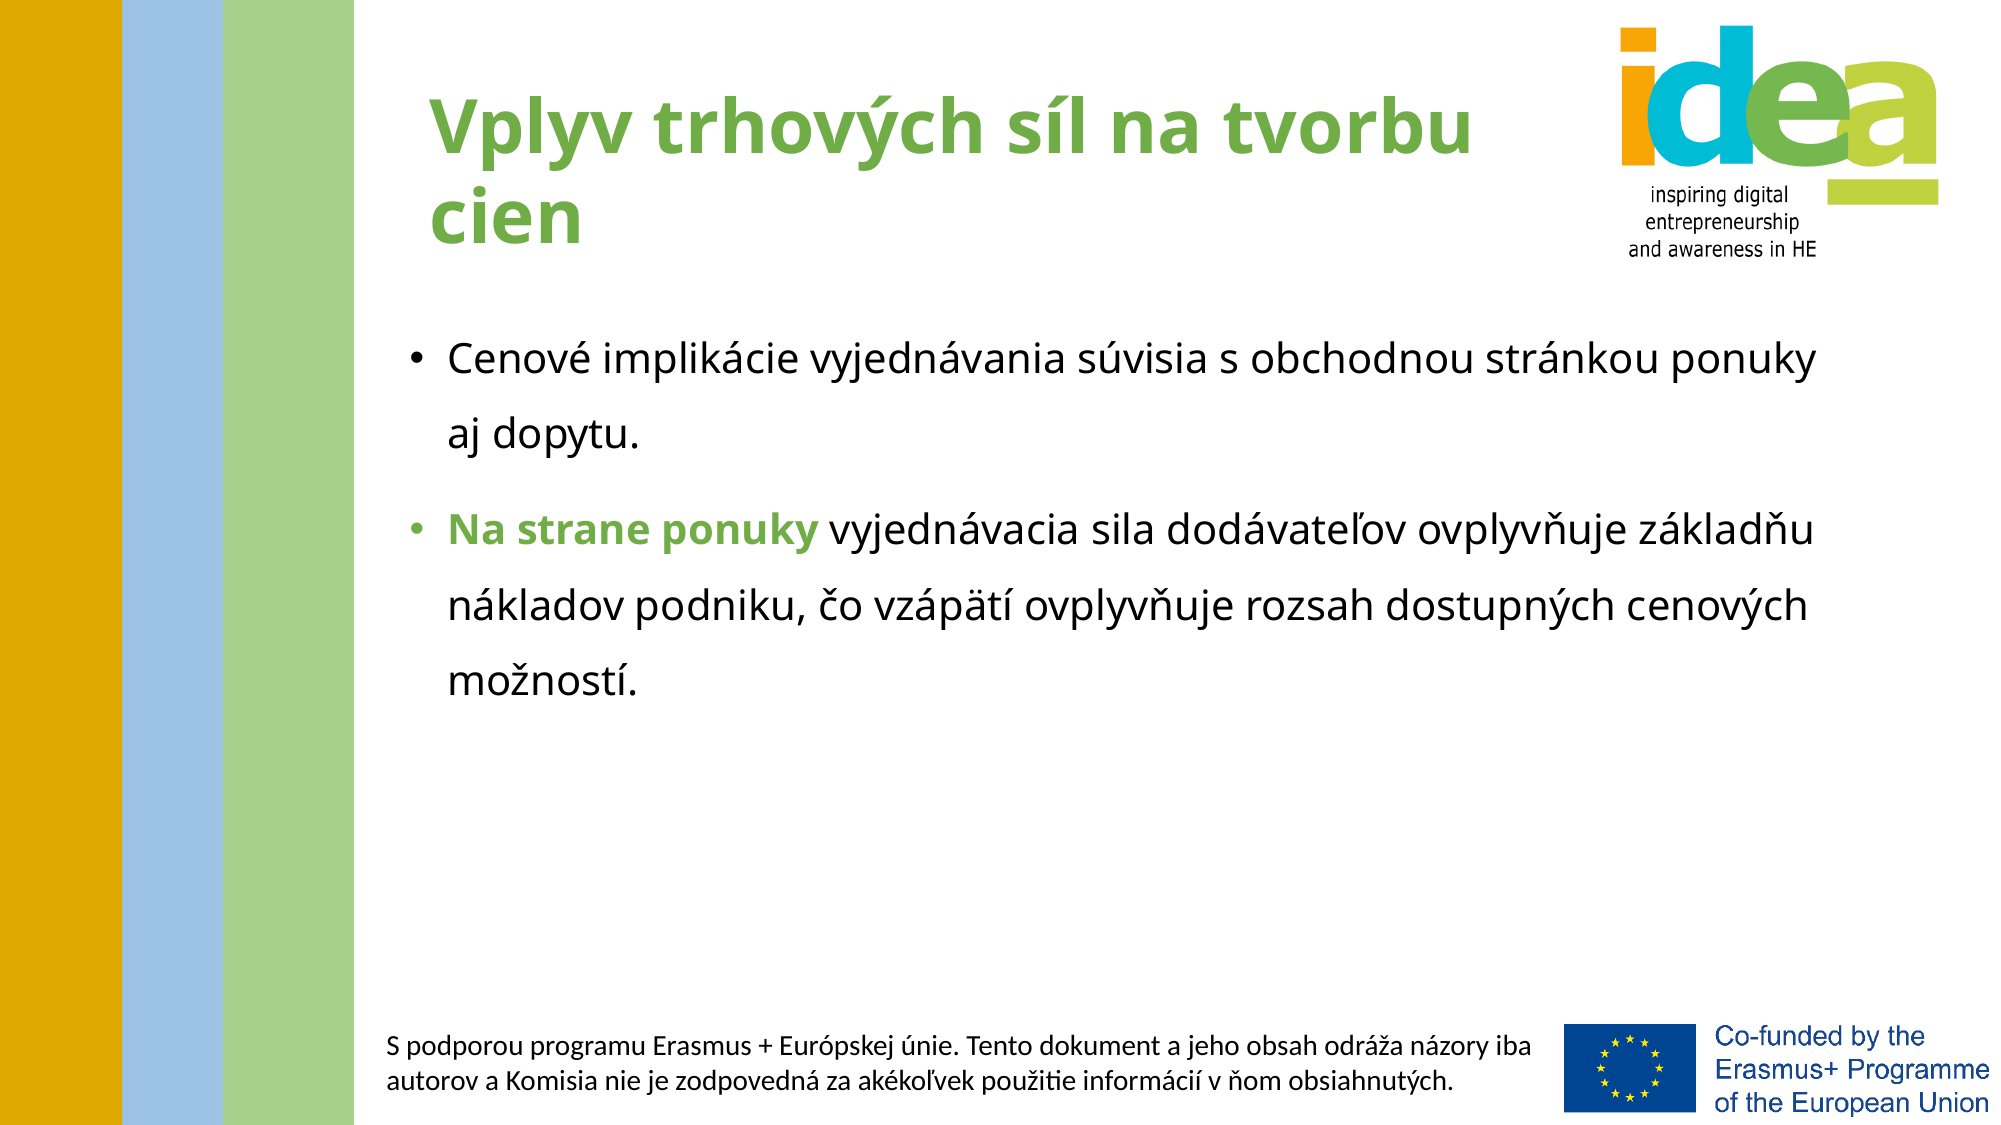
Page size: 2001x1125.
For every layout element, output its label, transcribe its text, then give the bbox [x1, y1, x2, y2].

text_box [0, 0, 123, 1125]
text_box Vplyv trhových síl na tvorbu cien [414, 71, 1565, 267]
picture [1589, 7, 1965, 279]
picture [1564, 1024, 1989, 1118]
text_box S podporou programu Erasmus + Európskej únie. Tento dokument a jeho obsah odráža názory iba autorov a Komisia nie je zodpovedná za akékoľvek použitie informácií v ňom obsiahnutých. [371, 1019, 1571, 1104]
text_box [223, 0, 354, 1125]
list Cenové implikácie vyjednávania súvisia s obchodnou stránkou ponuky aj dopytu. Na strane ponuky vyjednávacia sila dodávateľov ovplyvňuje základňu nákladov podniku, čo vzápätí ovplyvňuje rozsah dostupných cenových možností. [394, 299, 1863, 1014]
text_box [123, 0, 223, 1125]
